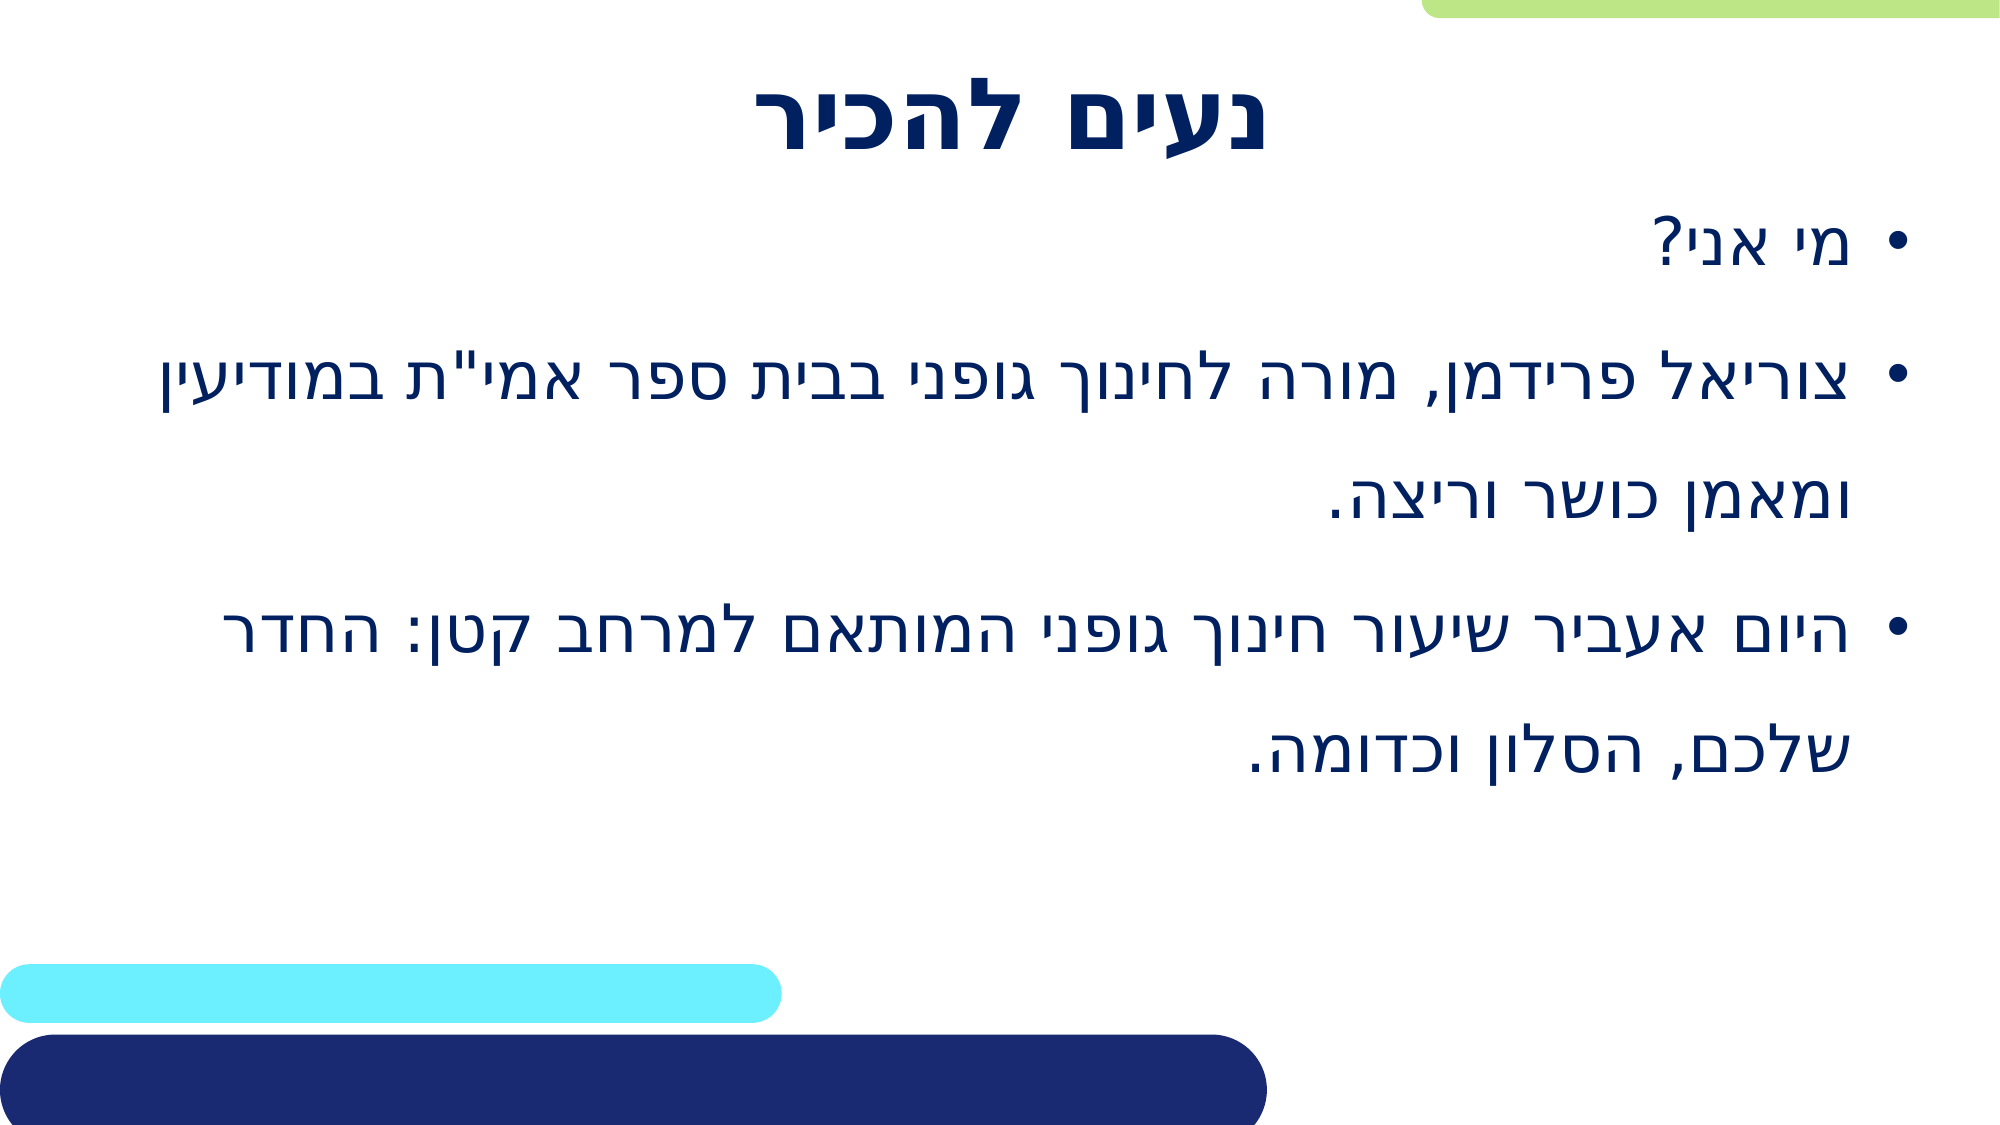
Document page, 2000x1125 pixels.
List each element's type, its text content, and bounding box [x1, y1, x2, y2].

text_box מי אני? צוריאל פרידמן, מורה לחינוך גופני בבית ספר אמי"ת במודיעין ומאמן כושר וריצה. היום אעביר שיעור חינוך גופני המותאם למרחב קטן: החדר שלכם, הסלון וכדומה. [141, 151, 1925, 760]
text_box נעים להכיר [121, 6, 1905, 213]
